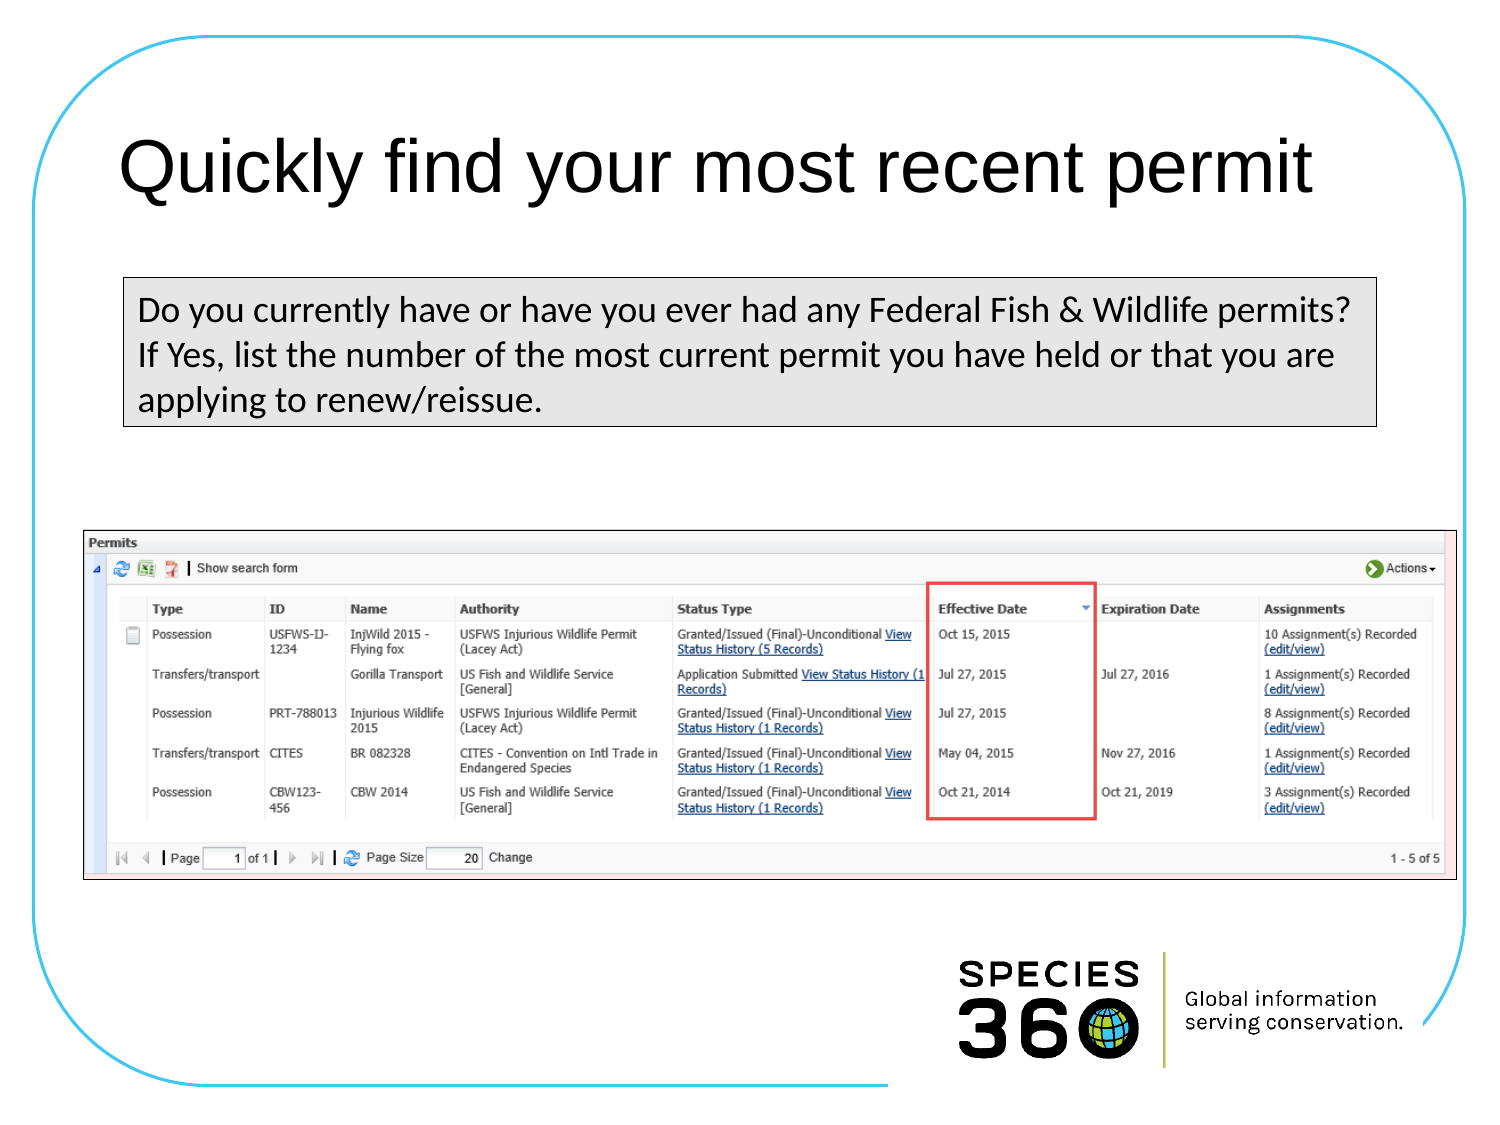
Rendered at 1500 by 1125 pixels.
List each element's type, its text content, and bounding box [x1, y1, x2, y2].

title Quickly find your most recent permit [103, 59, 1397, 278]
picture [954, 944, 1407, 1075]
picture [83, 529, 1457, 880]
text_box Do you currently have or have you ever had any Federal Fish & Wildlife permits? If Yes, list the number of the most current permit you have held or that you are applying to renew/reissue. [123, 277, 1377, 427]
